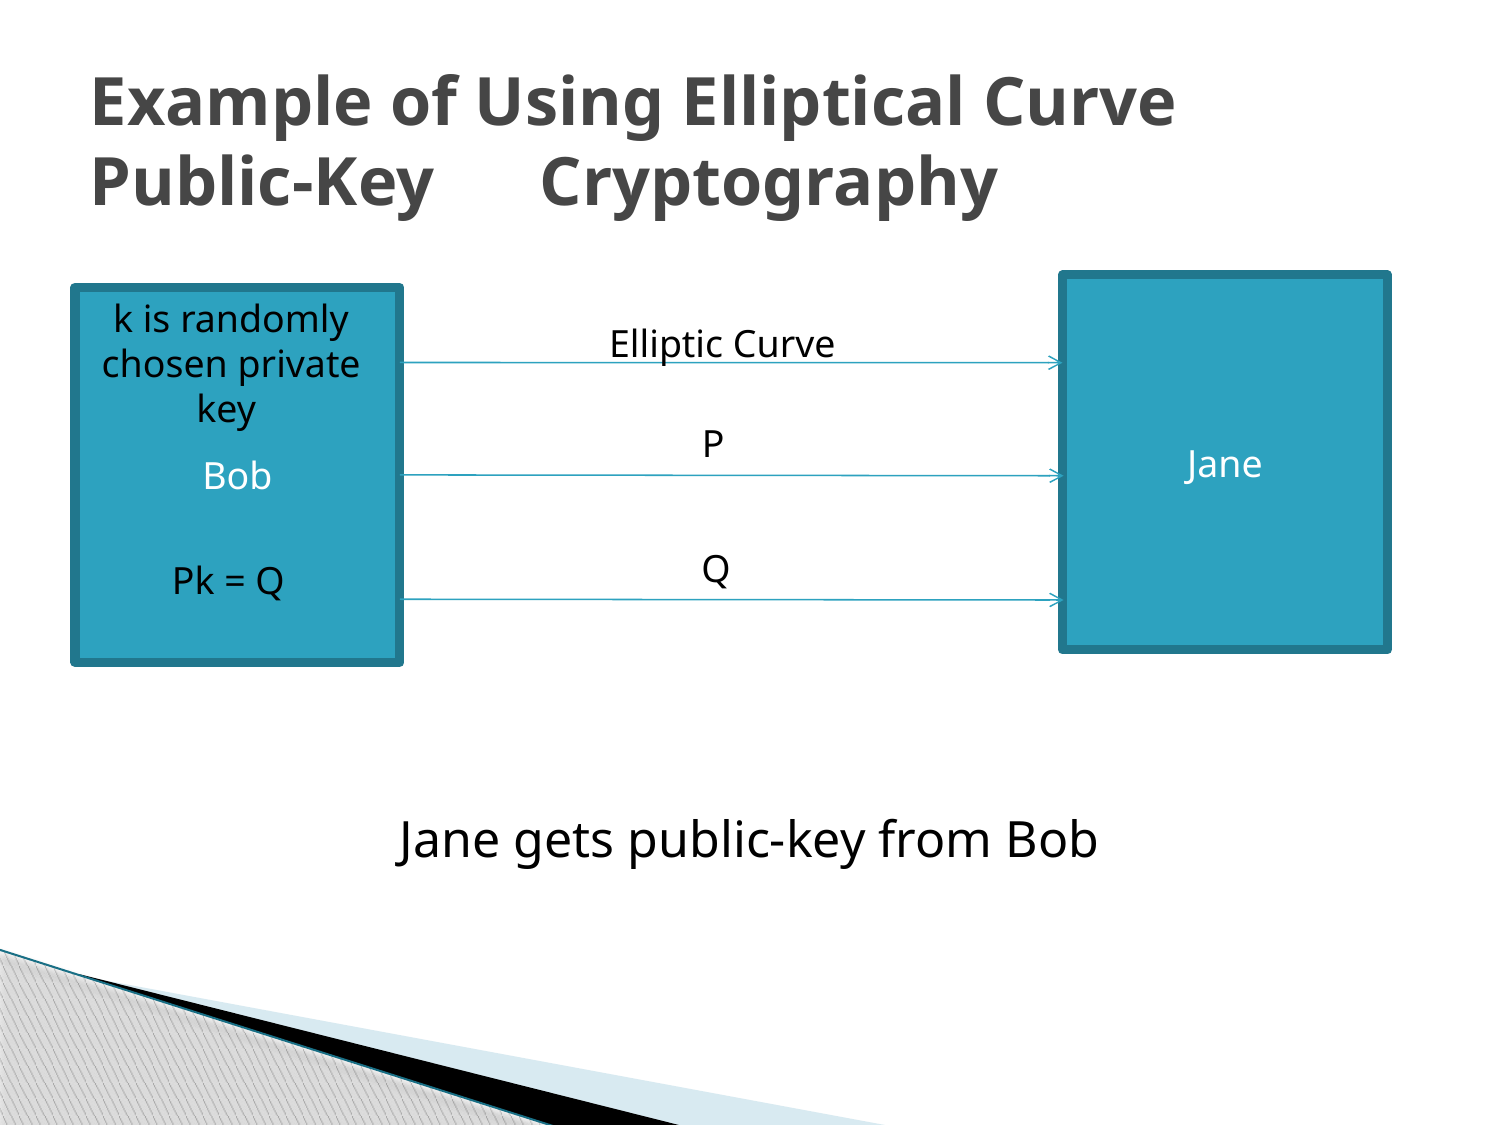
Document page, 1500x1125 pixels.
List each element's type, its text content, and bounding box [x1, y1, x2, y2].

text_box P [687, 412, 740, 473]
text_box Jane gets public-key from Bob [385, 799, 1115, 875]
title Example of Using Elliptical Curve Public-Key Cryptography [75, 45, 1425, 233]
text_box Q [686, 537, 746, 598]
text_box Pk = Q [157, 549, 300, 610]
text_box k is randomly chosen private key [74, 287, 388, 438]
text_box Bob [70, 283, 404, 667]
text_box Elliptic Curve [594, 312, 851, 362]
text_box Jane [1058, 270, 1392, 654]
